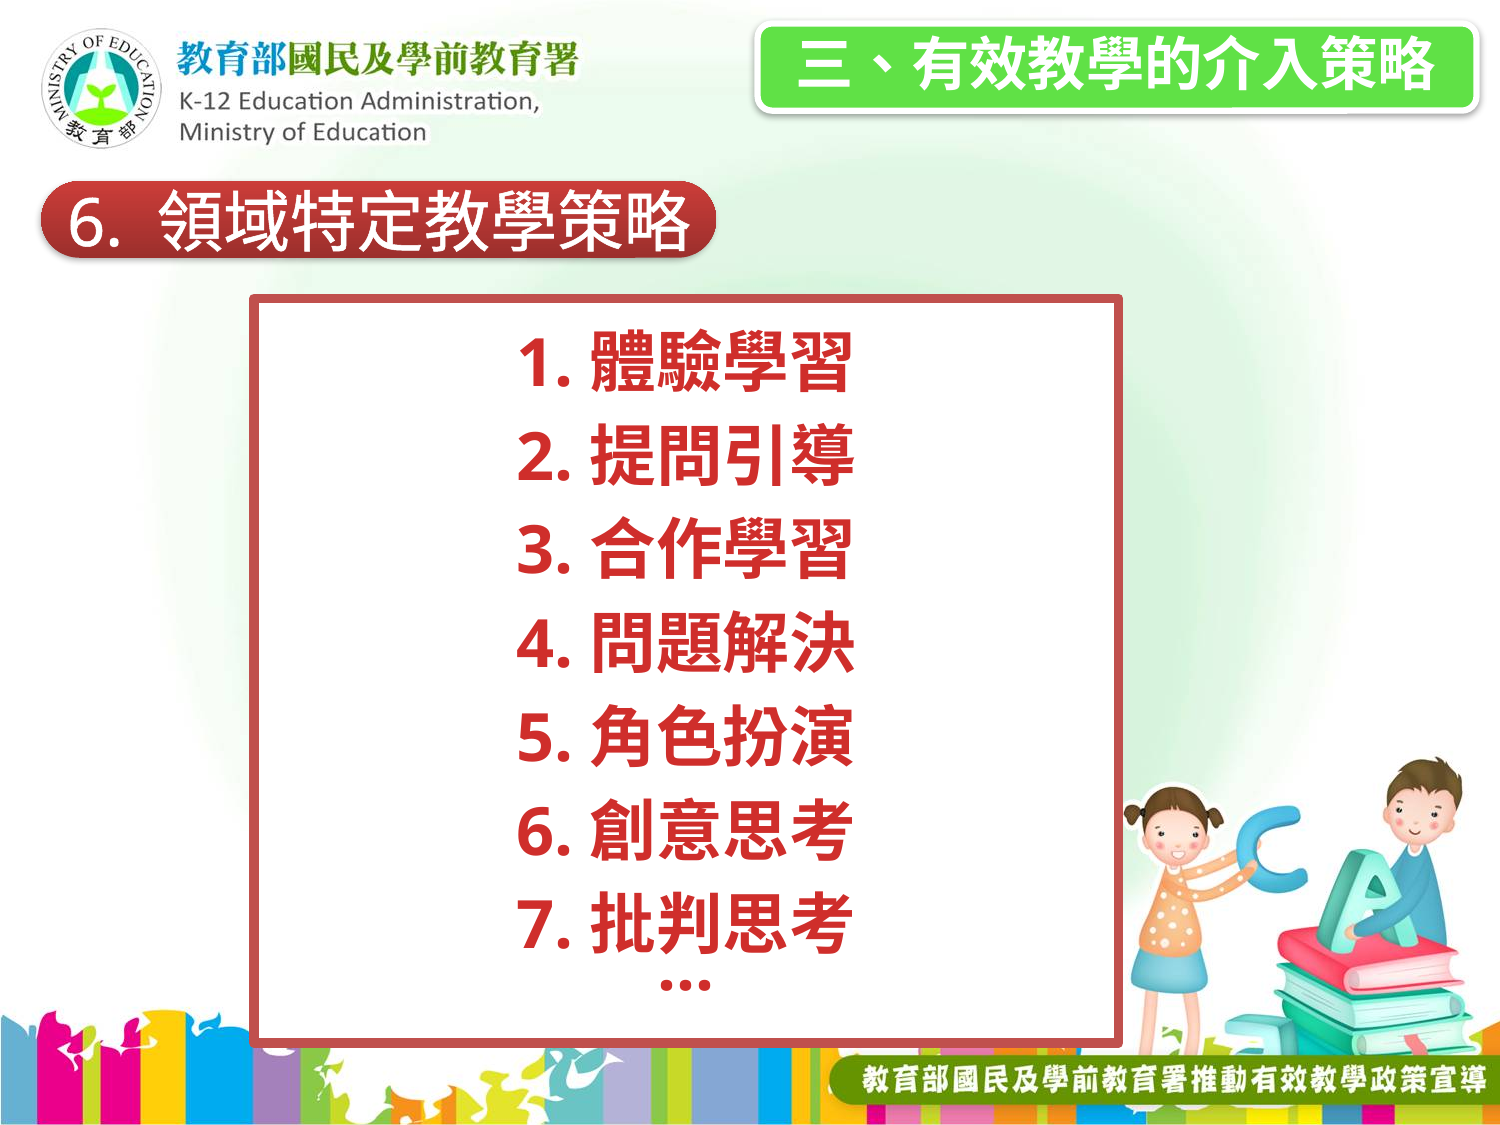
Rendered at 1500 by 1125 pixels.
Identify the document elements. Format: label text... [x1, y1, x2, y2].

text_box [757, 23, 1477, 111]
text_box 6. 領域特定教學策略 [41, 181, 717, 258]
picture [0, 0, 1500, 1125]
text_box 1.體驗學習 2.提問引導 3.合作學習 4.問題解決 5.角色扮演 6.創意思考 7.批判思考 … [252, 296, 1121, 1045]
